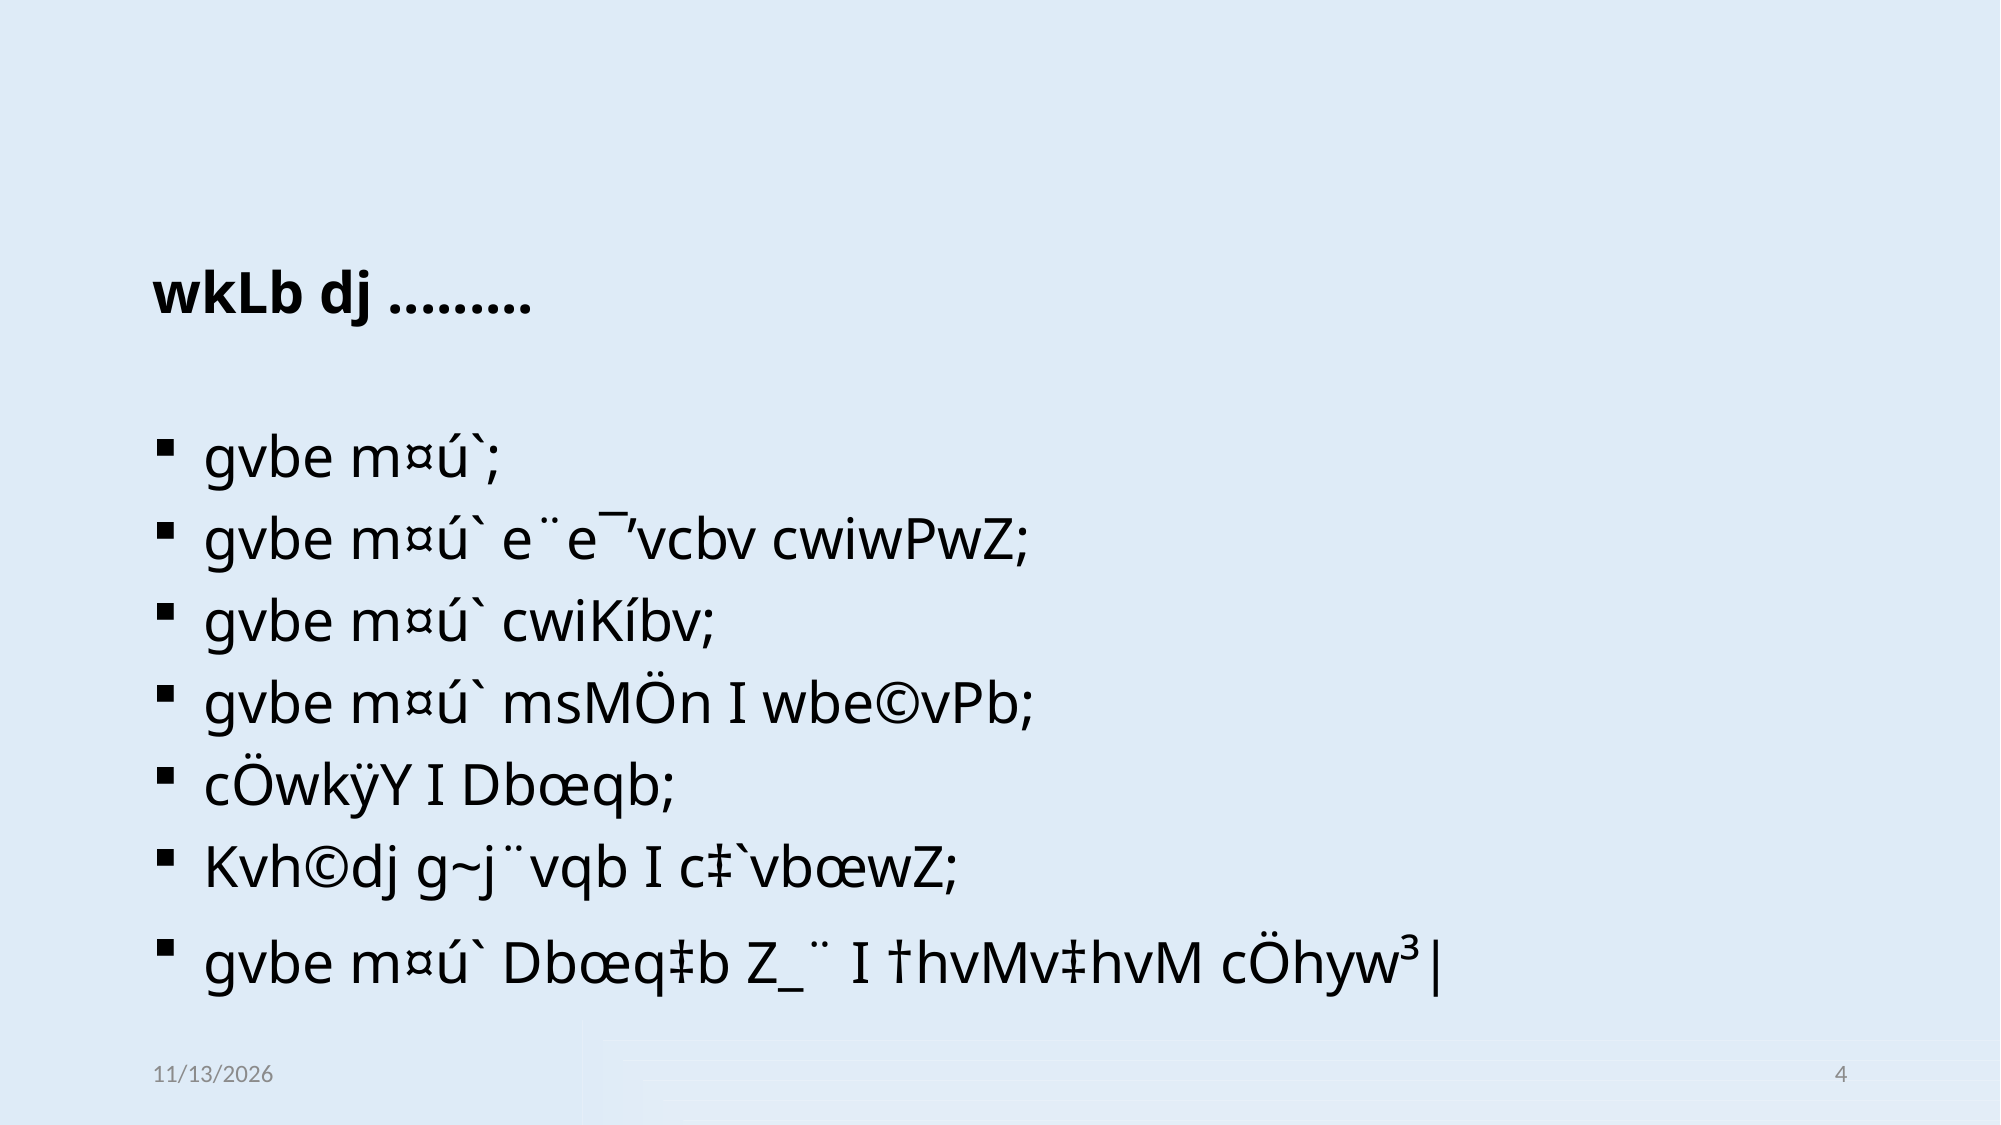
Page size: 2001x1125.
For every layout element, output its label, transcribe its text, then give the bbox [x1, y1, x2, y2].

slide_number 4 [1412, 1042, 1863, 1103]
list wkLb dj ......... gvbe m¤ú`; gvbe m¤ú` e¨e¯’vcbv cwiwPwZ; gvbe m¤ú` cwiKíbv; gvbe m¤ú` msMÖn I wbe©vPb; cÖwkÿY I Dbœqb; Kvh©dj g~j¨vqb I c‡`vbœwZ; gvbe m¤ú` Dbœq‡b Z_¨ I †hvMv‡hvM cÖhyw³| [137, 167, 1863, 1014]
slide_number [137, 1042, 588, 1103]
